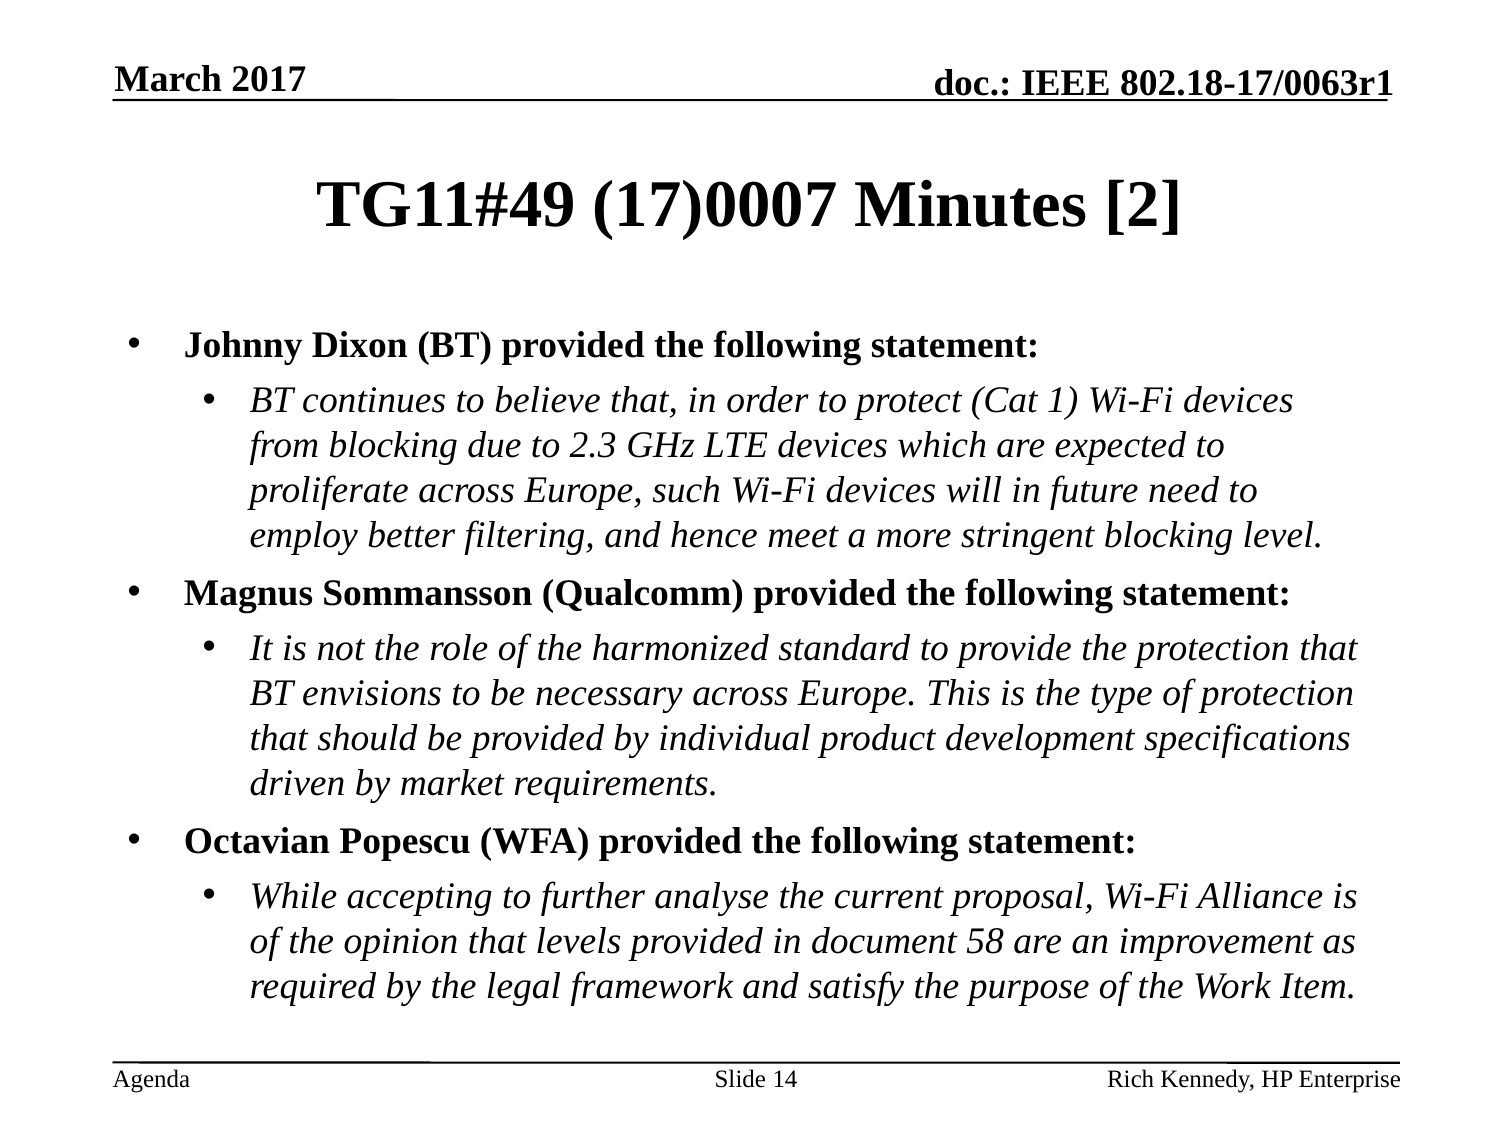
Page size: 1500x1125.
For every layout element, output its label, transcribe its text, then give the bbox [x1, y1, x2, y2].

title TG11#49 (17)0007 Minutes [2] [112, 112, 1388, 288]
list Johnny Dixon (BT) provided the following statement: BT continues to believe that, in order to protect (Cat 1) Wi-Fi devices from blocking due to 2.3 GHz LTE devices which are expected to proliferate across Europe, such Wi-Fi devices will in future need to employ better filtering, and hence meet a more stringent blocking level. Magnus Sommansson (Qualcomm) provided the following statement: It is not the role of the harmonized standard to provide the protection that BT envisions to be necessary across Europe. This is the type of protection that should be provided by individual product development specifications driven by market requirements. Octavian Popescu (WFA) provided the following statement: While accepting to further analyse the current proposal, Wi-Fi Alliance is of the opinion that levels provided in document 58 are an improvement as required by the legal framework and satisfy the purpose of the Work Item. [112, 312, 1388, 1026]
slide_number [114, 54, 423, 100]
footer Rich Kennedy, HP Enterprise [878, 1061, 1402, 1093]
slide_number Slide 14 [712, 1061, 800, 1123]
